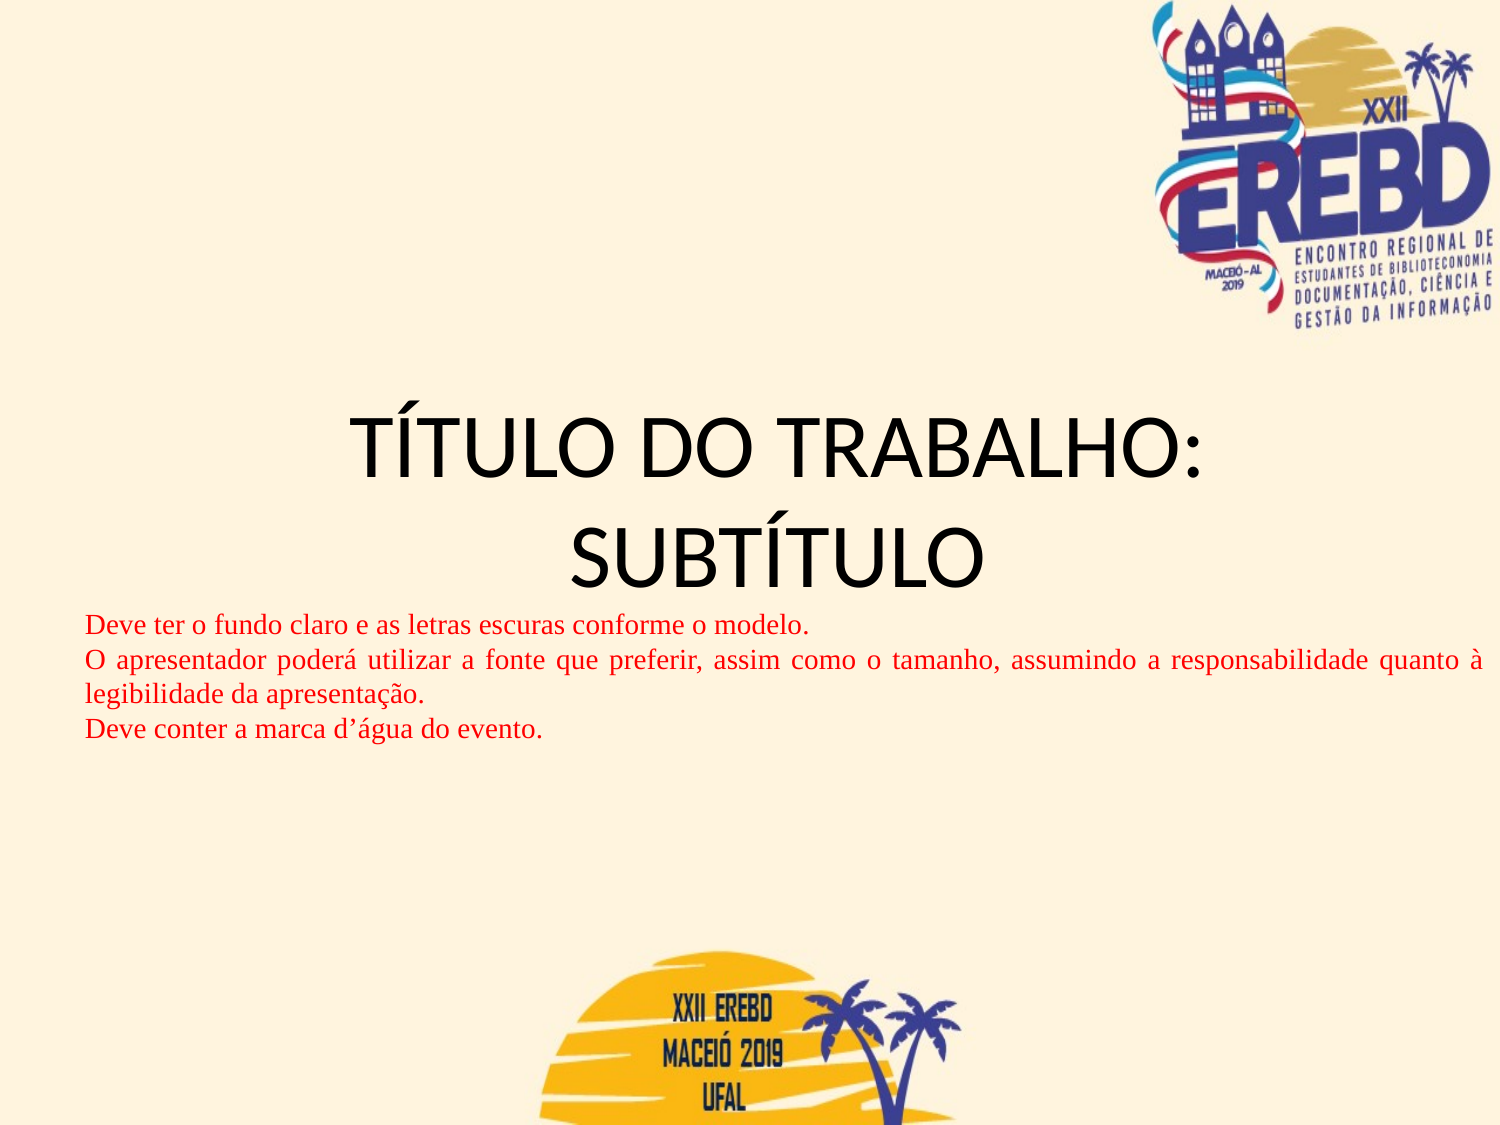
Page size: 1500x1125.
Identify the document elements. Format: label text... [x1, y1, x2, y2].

title TÍTULO DO TRABALHO: SUBTÍTULO [140, 375, 1416, 597]
picture [0, 0, 1500, 1125]
text_box Deve ter o fundo claro e as letras escuras conforme o modelo. O apresentador poderá utilizar a fonte que preferir, assim como o tamanho, assumindo a responsabilidade quanto à legibilidade da apresentação. Deve conter a marca d’água do evento. [70, 597, 1500, 753]
